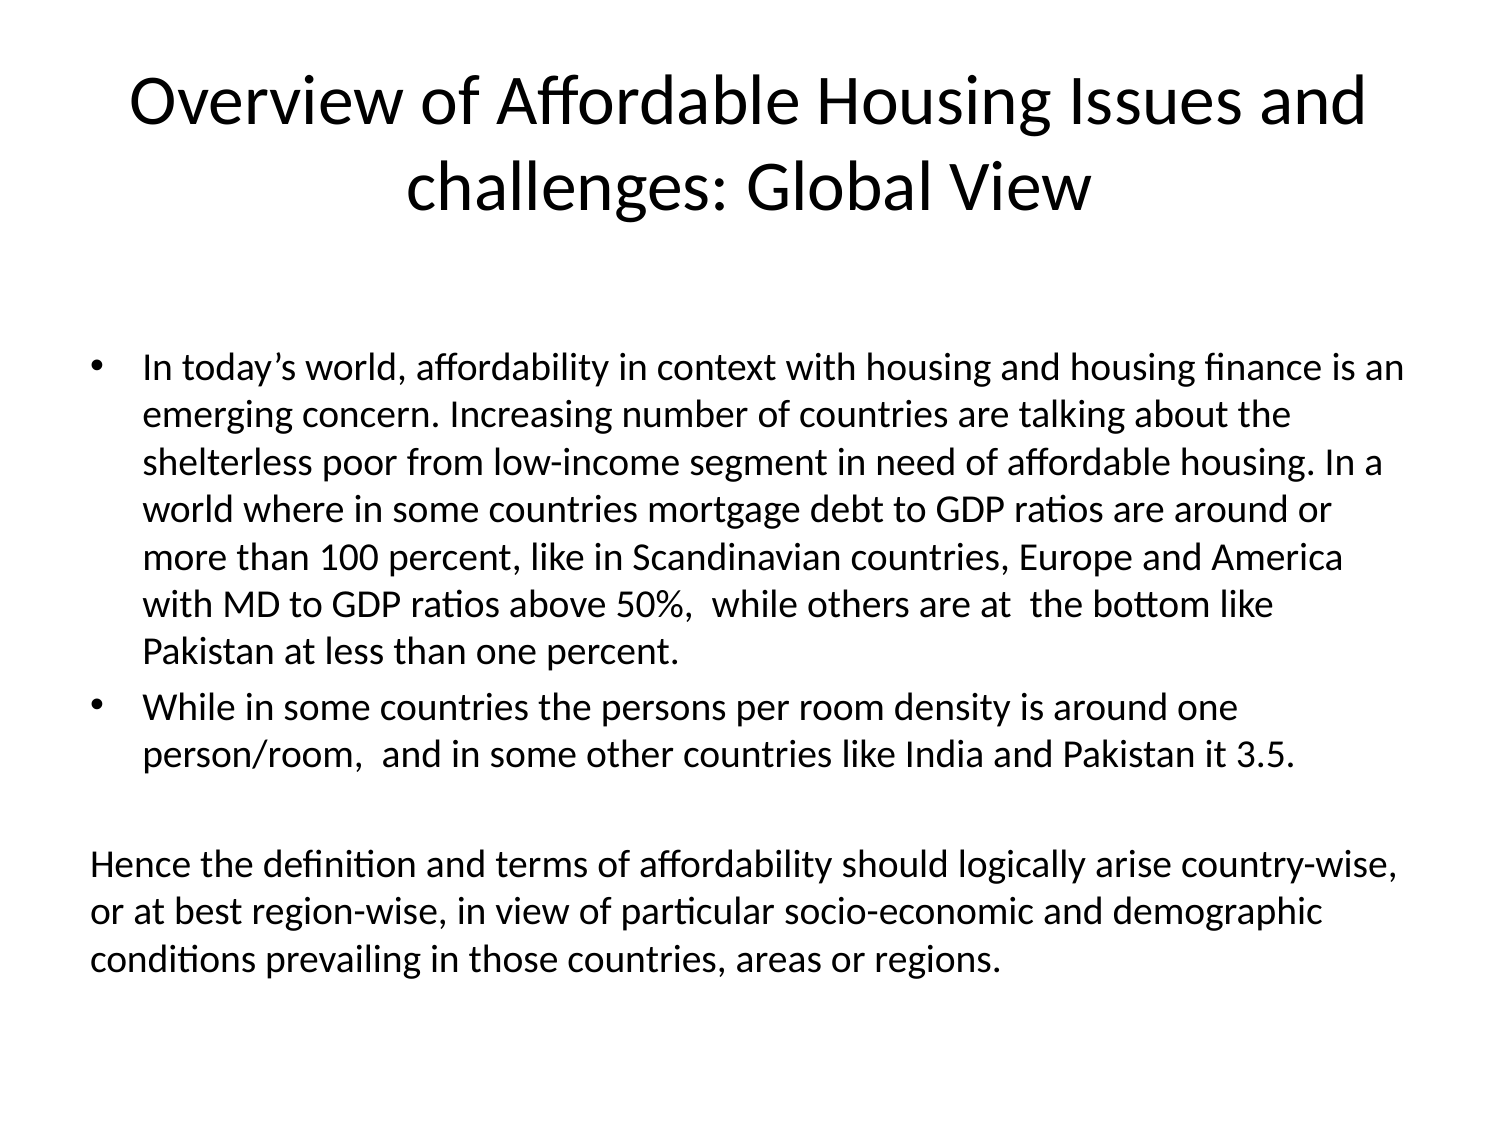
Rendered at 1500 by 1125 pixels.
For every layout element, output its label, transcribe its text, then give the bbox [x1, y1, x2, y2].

list In today’s world, affordability in context with housing and housing finance is an emerging concern. Increasing number of countries are talking about the shelterless poor from low-income segment in need of affordable housing. In a world where in some countries mortgage debt to GDP ratios are around or more than 100 percent, like in Scandinavian countries, Europe and America with MD to GDP ratios above 50%, while others are at the bottom like Pakistan at less than one percent. While in some countries the persons per room density is around one person/room, and in some other countries like India and Pakistan it 3.5. Hence the definition and terms of affordability should logically arise country-wise, or at best region-wise, in view of particular socio-economic and demographic conditions prevailing in those countries, areas or regions. [75, 262, 1425, 1005]
title Overview of Affordable Housing Issues and challenges: Global View [75, 45, 1425, 233]
